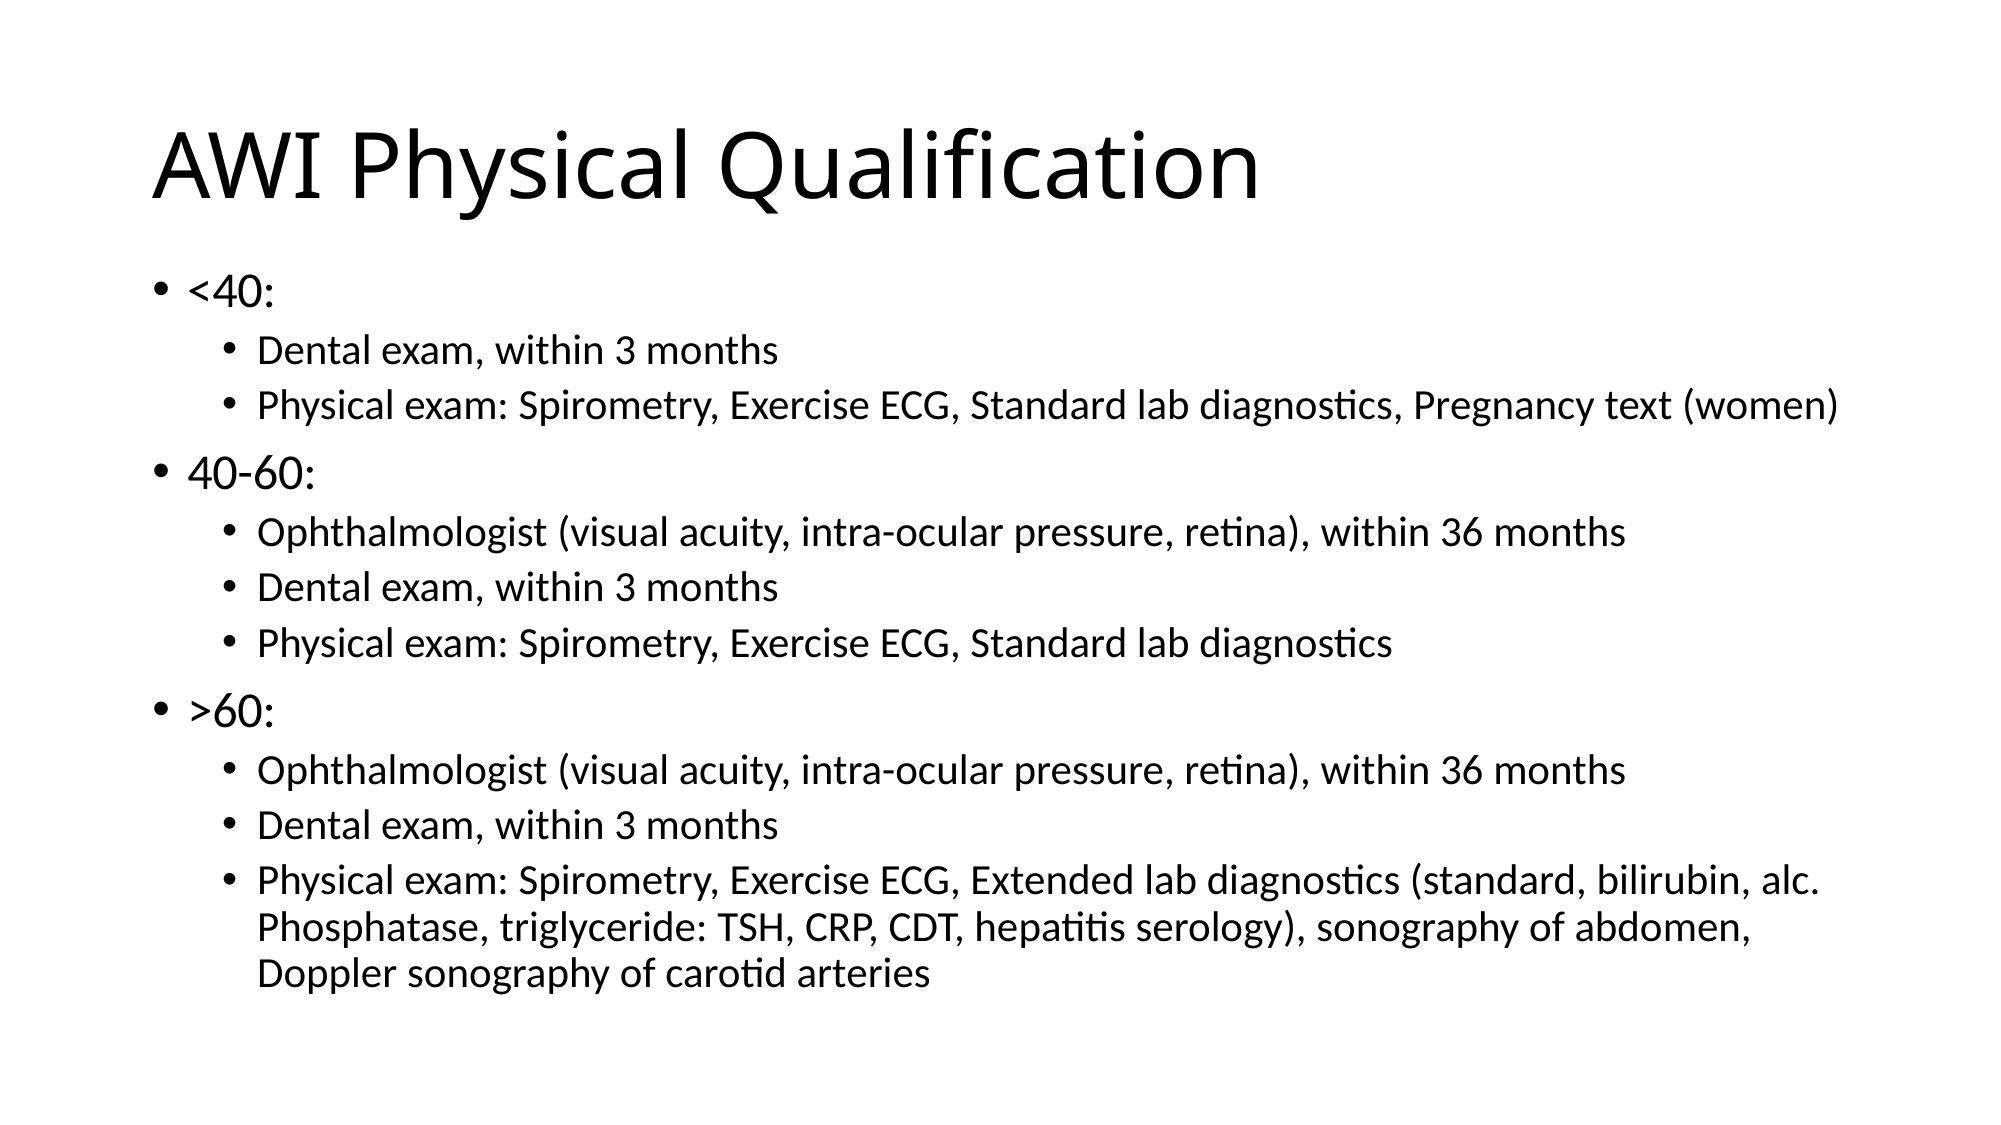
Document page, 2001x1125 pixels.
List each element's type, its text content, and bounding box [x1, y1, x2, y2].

title AWI Physical Qualification [137, 59, 1863, 256]
list <40: Dental exam, within 3 months Physical exam: Spirometry, Exercise ECG, Standard lab diagnostics, Pregnancy text (women) 40-60: Ophthalmologist (visual acuity, intra-ocular pressure, retina), within 36 months Dental exam, within 3 months Physical exam: Spirometry, Exercise ECG, Standard lab diagnostics >60: Ophthalmologist (visual acuity, intra-ocular pressure, retina), within 36 months Dental exam, within 3 months Physical exam: Spirometry, Exercise ECG, Extended lab diagnostics (standard, bilirubin, alc. Phosphatase, triglyceride: TSH, CRP, CDT, hepatitis serology), sonography of abdomen, Doppler sonography of carotid arteries [137, 256, 1863, 1054]
